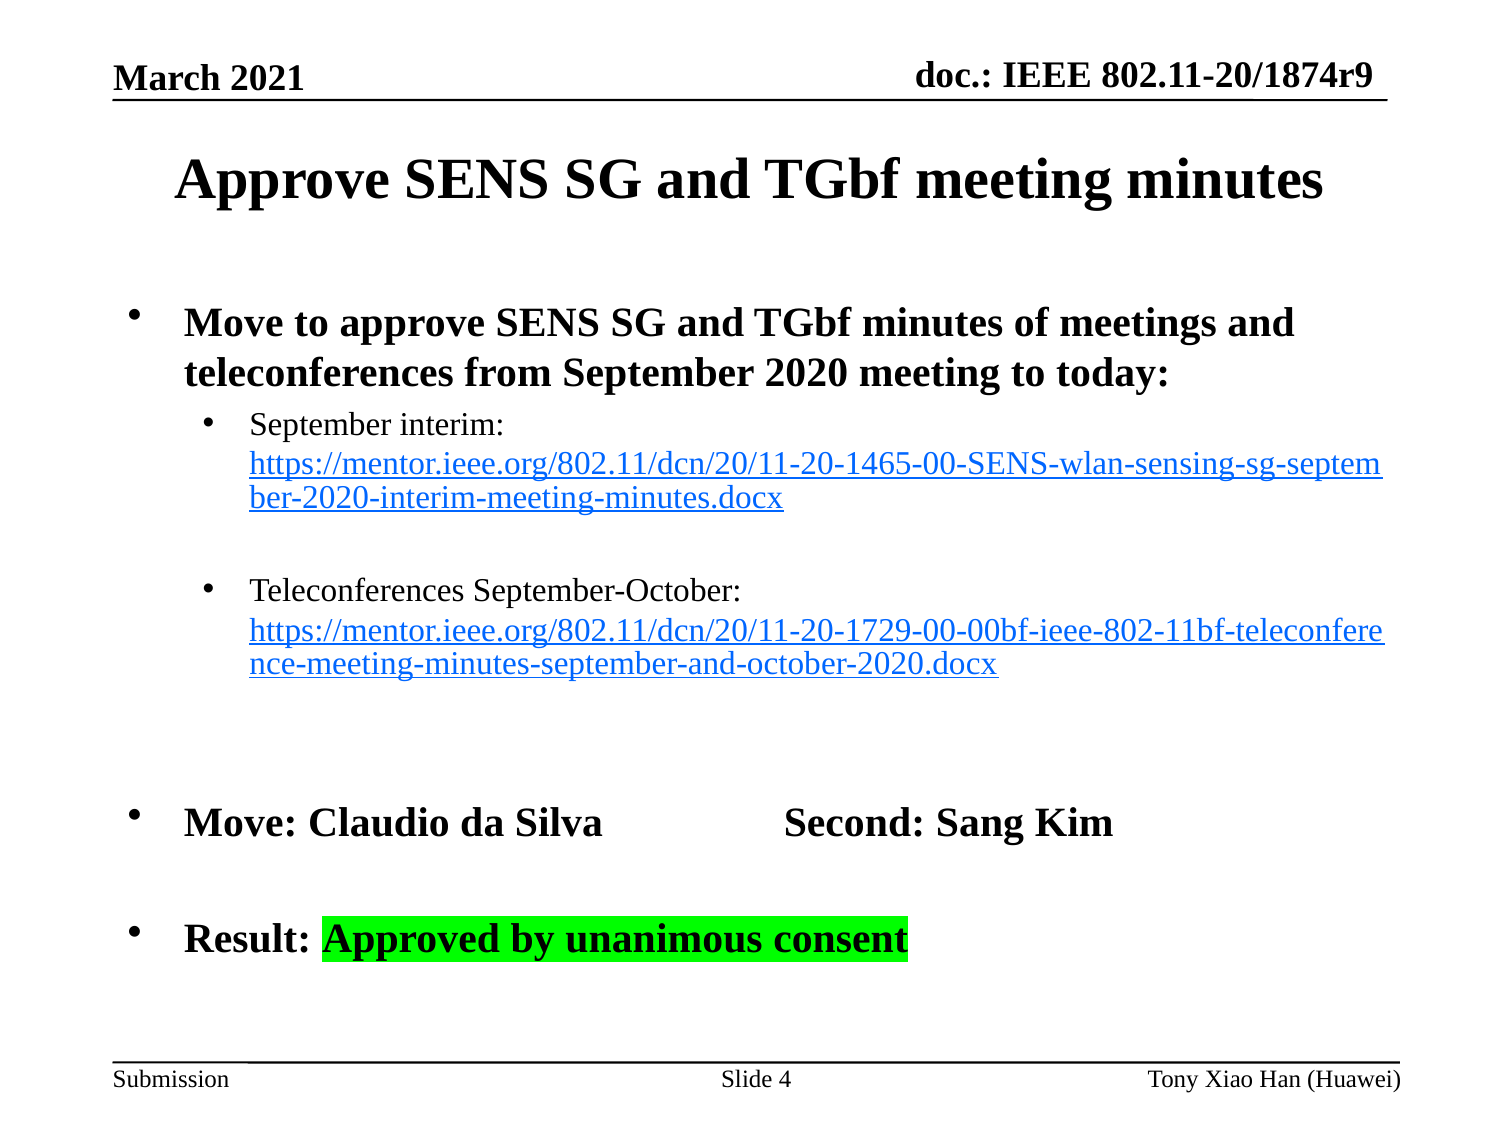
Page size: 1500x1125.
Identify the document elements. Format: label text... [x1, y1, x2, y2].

slide_number Slide 4 [712, 1061, 800, 1093]
text_box Move to approve SENS SG and TGbf minutes of meetings and teleconferences from September 2020 meeting to today: September interim: https://mentor.ieee.org/802.11/dcn/20/11-20-1465-00-SENS-wlan-sensing-sg-september-2020-interim-meeting-minutes.docx Teleconferences September-October: https://mentor.ieee.org/802.11/dcn/20/11-20-1729-00-00bf-ieee-802-11bf-teleconference-meeting-minutes-september-and-october-2020.docx Move: Claudio da Silva Second: Sang Kim Result: Approved by unanimous consent [112, 287, 1402, 1025]
text_box Approve SENS SG and TGbf meeting minutes [112, 87, 1388, 263]
footer Tony Xiao Han (Huawei) [999, 1061, 1402, 1093]
